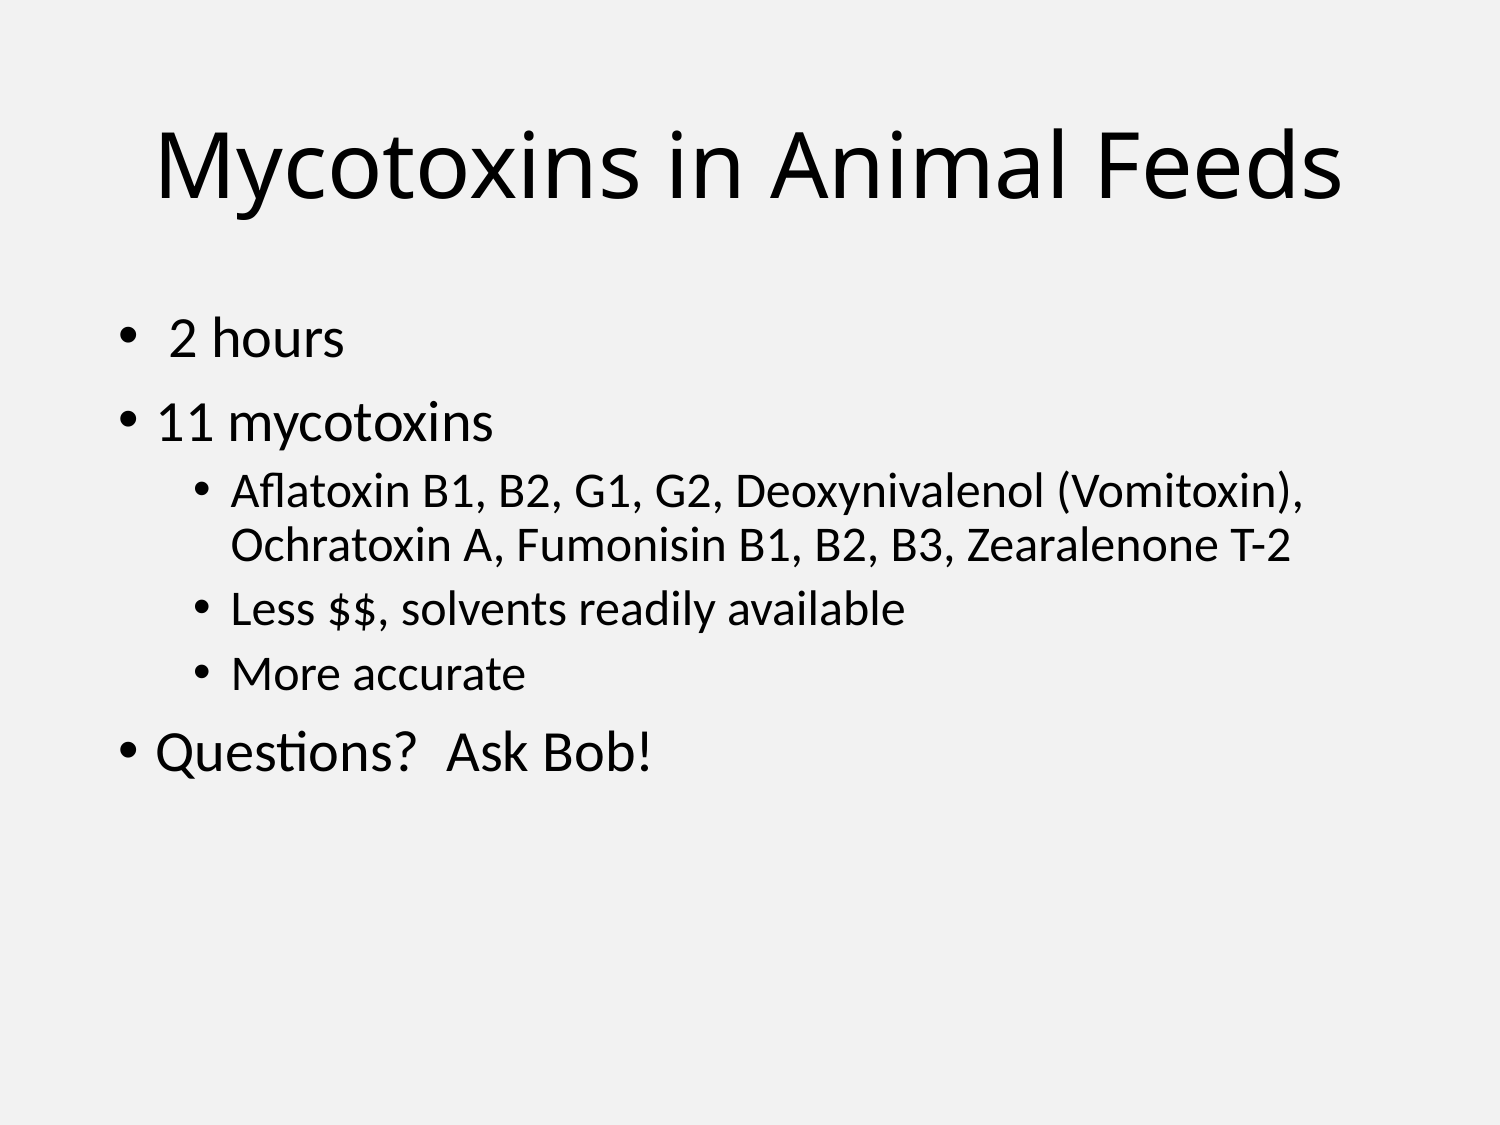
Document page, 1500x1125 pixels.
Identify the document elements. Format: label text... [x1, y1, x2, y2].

list 2 hours 11 mycotoxins Aflatoxin B1, B2, G1, G2, Deoxynivalenol (Vomitoxin), Ochratoxin A, Fumonisin B1, B2, B3, Zearalenone T-2 Less $$, solvents readily available More accurate Questions? Ask Bob! [103, 299, 1397, 1014]
title Mycotoxins in Animal Feeds [103, 59, 1397, 278]
